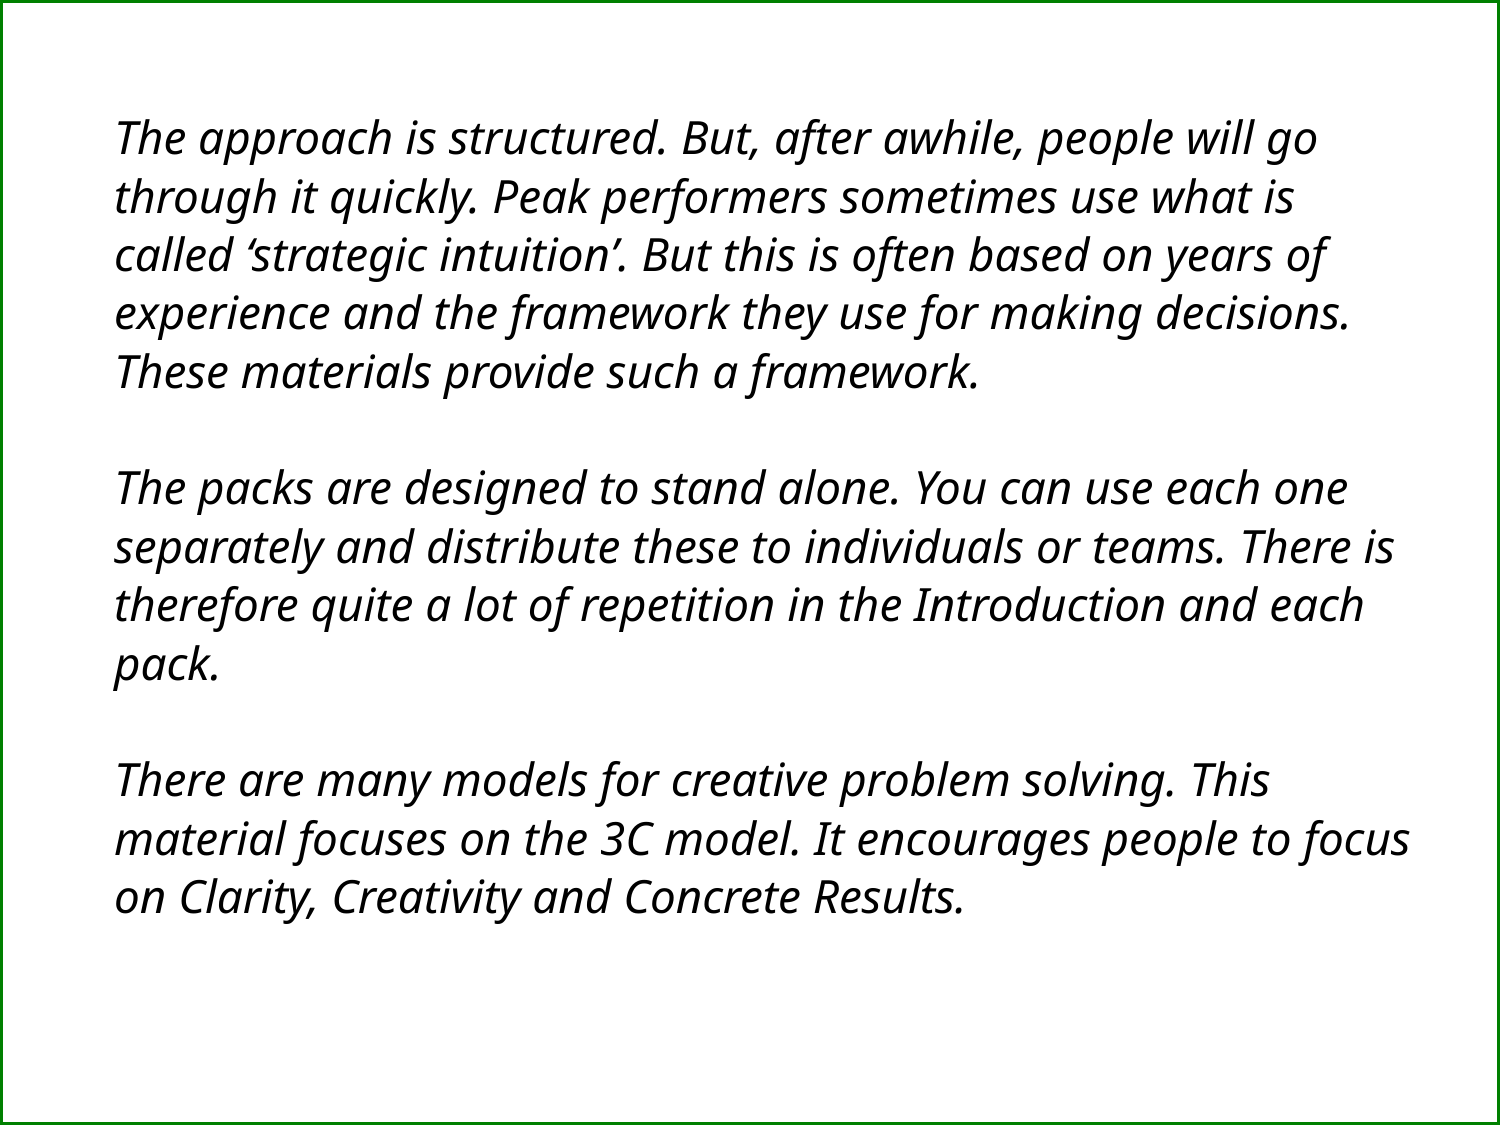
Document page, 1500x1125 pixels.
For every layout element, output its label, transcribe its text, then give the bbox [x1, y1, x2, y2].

text_box The approach is structured. But, after awhile, people will go through it quickly. Peak performers sometimes use what is called ‘strategic intuition’. But this is often based on years of experience and the framework they use for making decisions. These materials provide such a framework. The packs are designed to stand alone. You can use each one separately and distribute these to individuals or teams. There is therefore quite a lot of repetition in the Introduction and each pack. There are many models for creative problem solving. This material focuses on the 3C model. It encourages people to focus on Clarity, Creativity and Concrete Results. [99, 98, 1427, 930]
text_box [0, 0, 1500, 1125]
